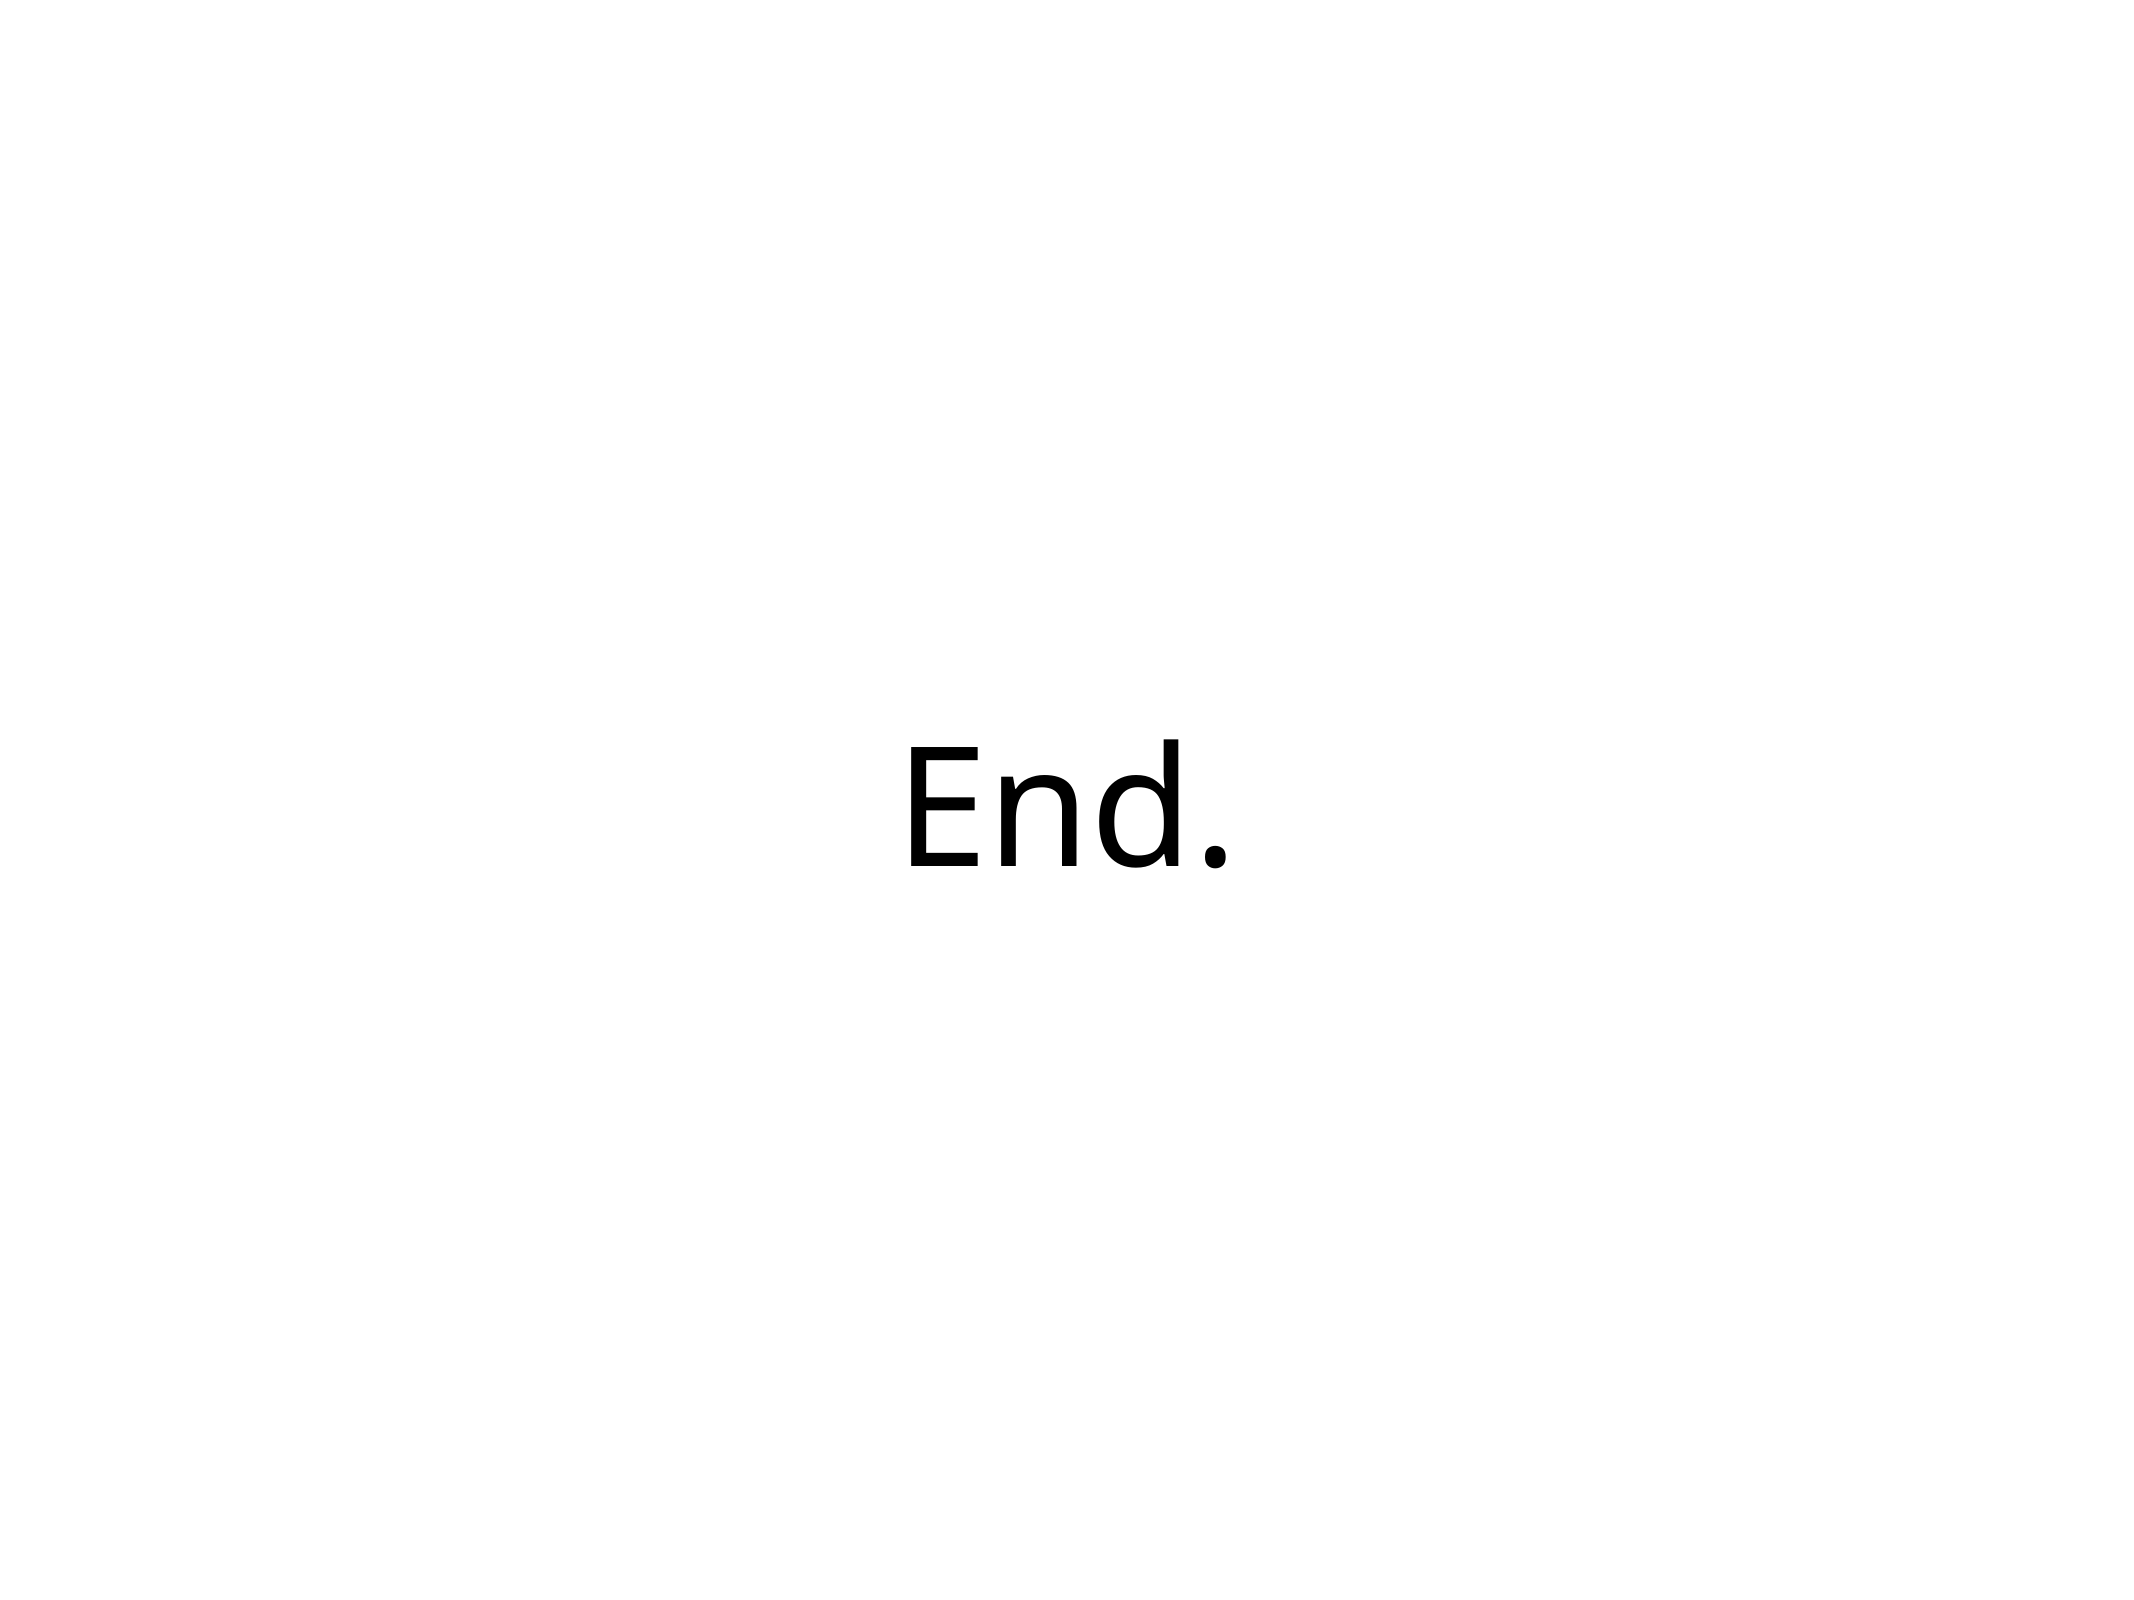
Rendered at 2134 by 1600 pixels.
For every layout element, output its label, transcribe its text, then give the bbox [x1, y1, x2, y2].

title End. [207, 528, 1926, 1072]
